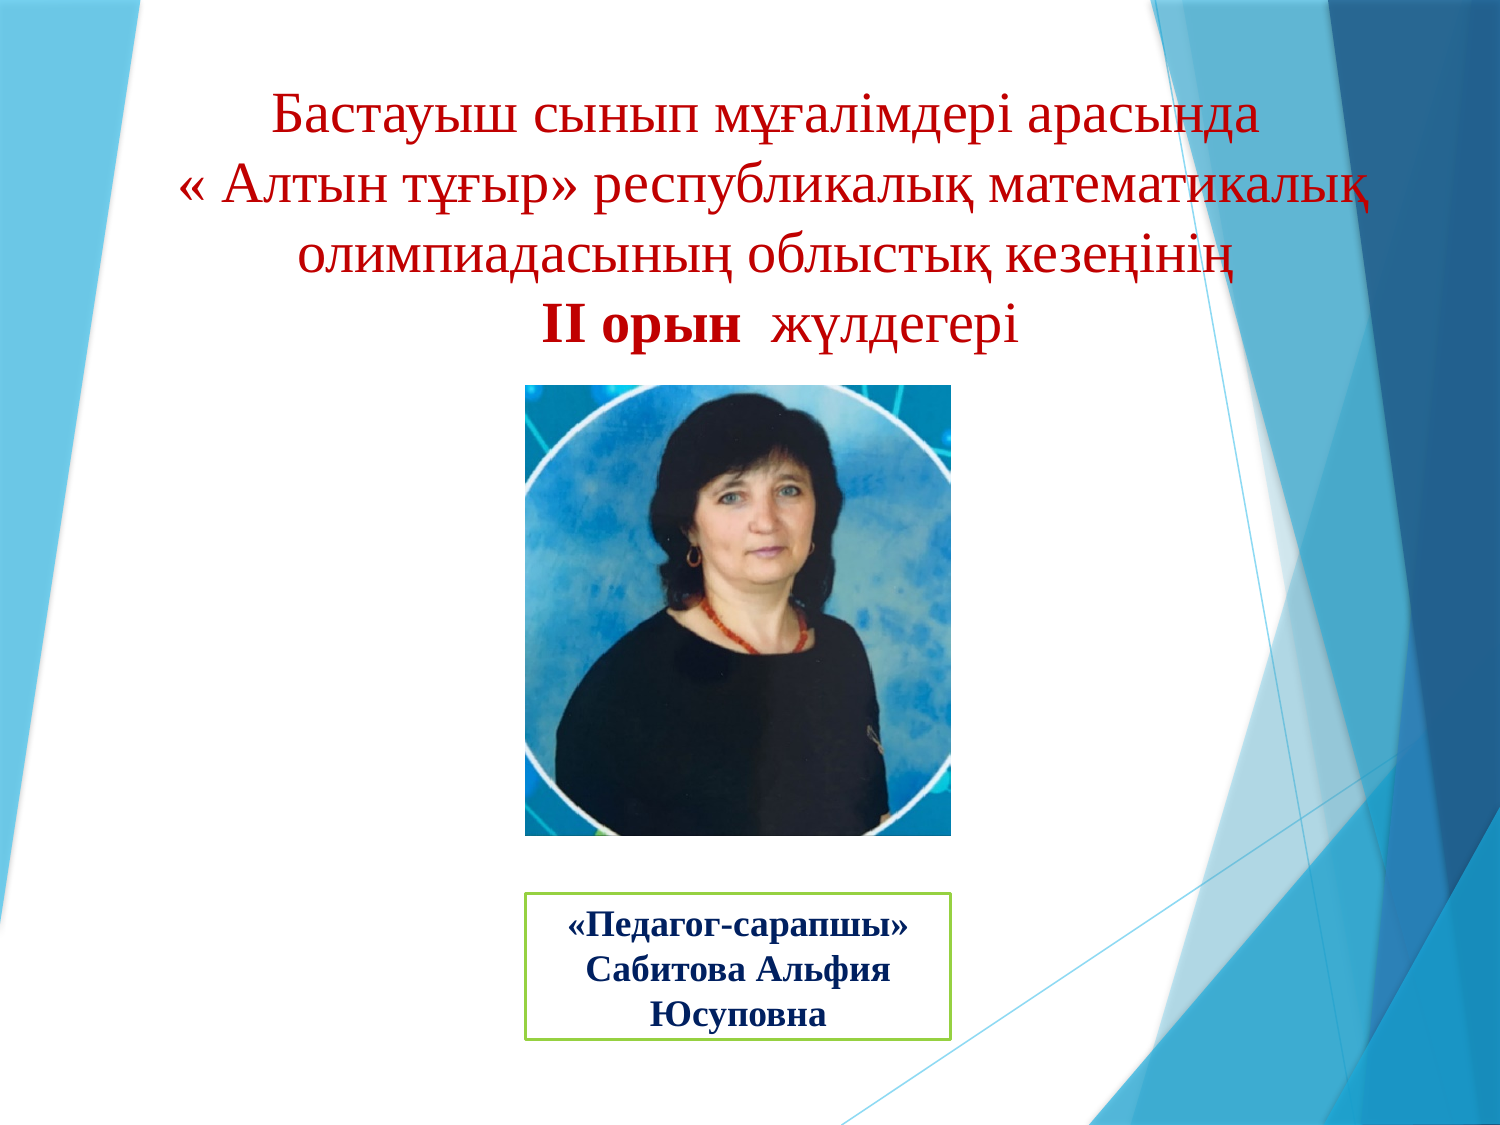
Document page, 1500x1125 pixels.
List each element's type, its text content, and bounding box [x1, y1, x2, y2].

picture [525, 384, 952, 836]
picture [594, 384, 600, 394]
text_box «Педагог-сарапшы» Сабитова Альфия Юсуповна [524, 892, 952, 1041]
title Бастауыш сынып мұғалімдері арасында « Алтын тұғыр» республикалық математикалық олимпиадасының облыстық кезеңінің II орын жүлдегері [100, 54, 1447, 362]
